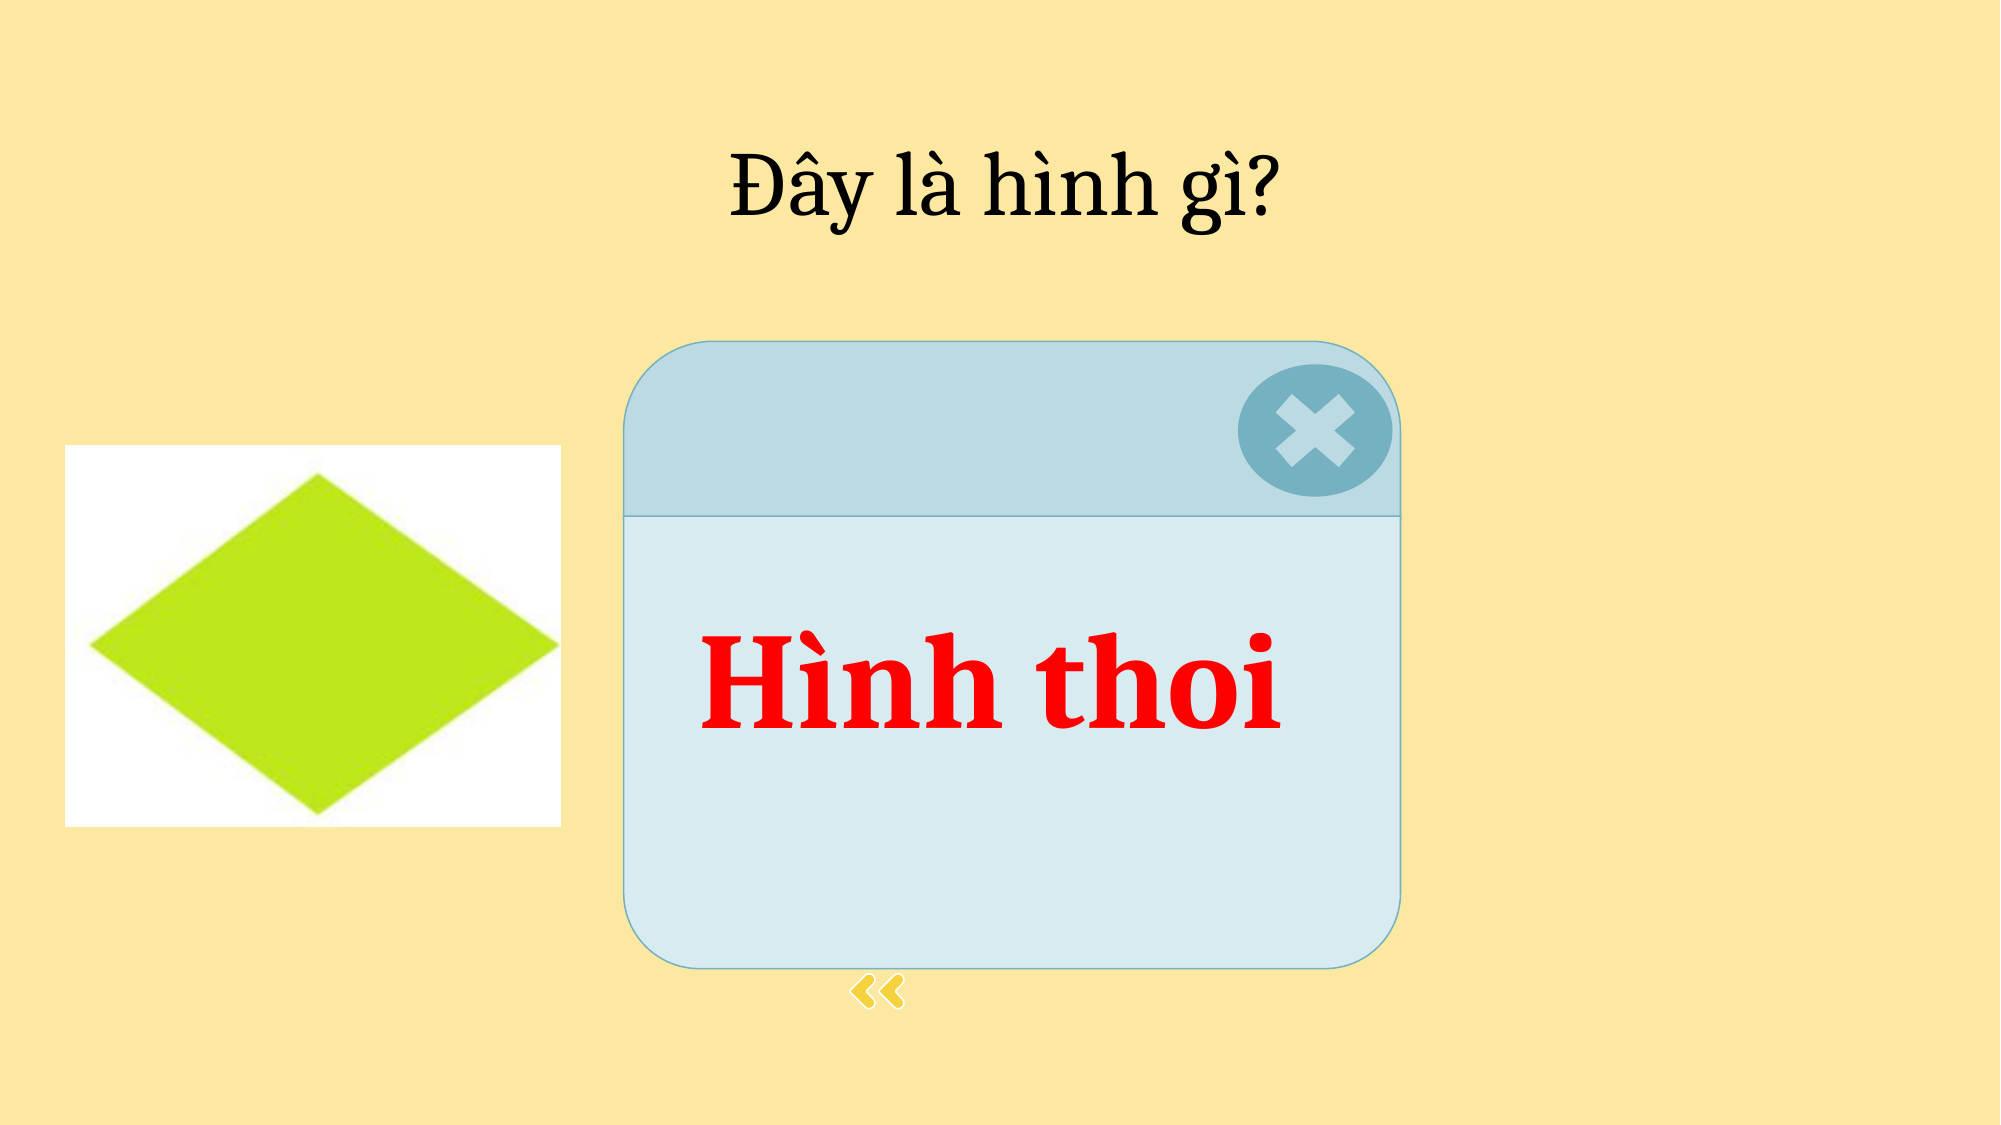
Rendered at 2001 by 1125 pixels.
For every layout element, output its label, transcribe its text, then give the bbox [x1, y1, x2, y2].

text_box Hình thoi [602, 583, 1380, 764]
title Đây là hình gì? [184, 103, 1832, 233]
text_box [849, 973, 907, 1009]
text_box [1237, 363, 1393, 497]
text_box [623, 516, 1401, 969]
text_box [623, 341, 1401, 516]
picture [64, 445, 561, 828]
